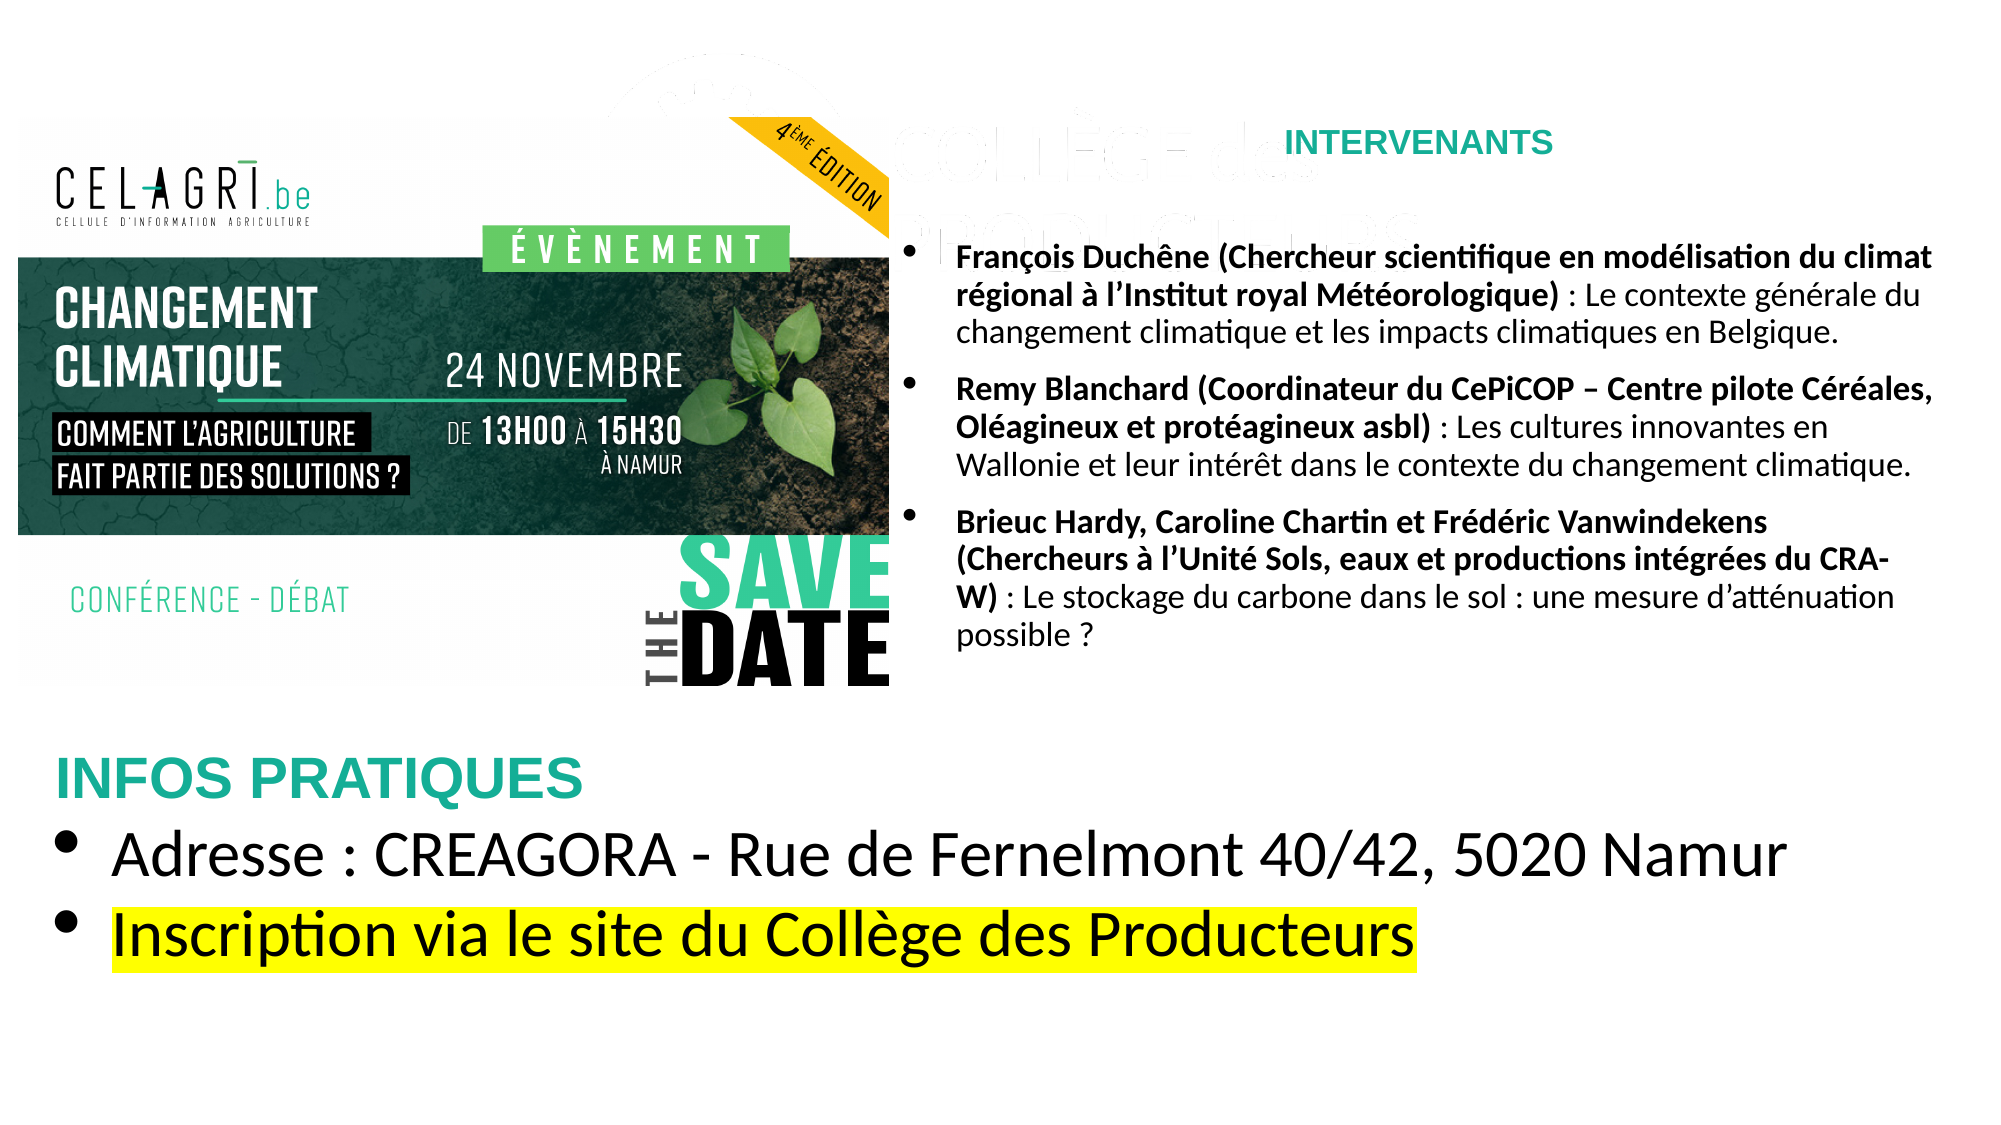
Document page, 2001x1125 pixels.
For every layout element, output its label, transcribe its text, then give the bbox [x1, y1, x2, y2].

subtitle INTERVENANTS François Duchêne (Chercheur scientifique en modélisation du climat régional à l’Institut royal Météorologique) : Le contexte générale du changement climatique et les impacts climatiques en Belgique. Remy Blanchard (Coordinateur du CePiCOP – Centre pilote Céréales, Oléagineux et protéagineux asbl) : Les cultures innovantes en Wallonie et leur intérêt dans le contexte du changement climatique. Brieuc Hardy, Caroline Chartin et Frédéric Vanwindekens (Chercheurs à l’Unité Sols, eaux et productions intégrées du CRA-W) : Le stockage du carbone dans le sol : une mesure d’atténuation possible ? [888, 117, 1960, 790]
picture [18, 52, 1419, 686]
text_box INFOS PRATIQUES Adresse : CREAGORA - Rue de Fernelmont 40/42, 5020 Namur Inscription via le site du Collège des Producteurs [40, 732, 1915, 978]
